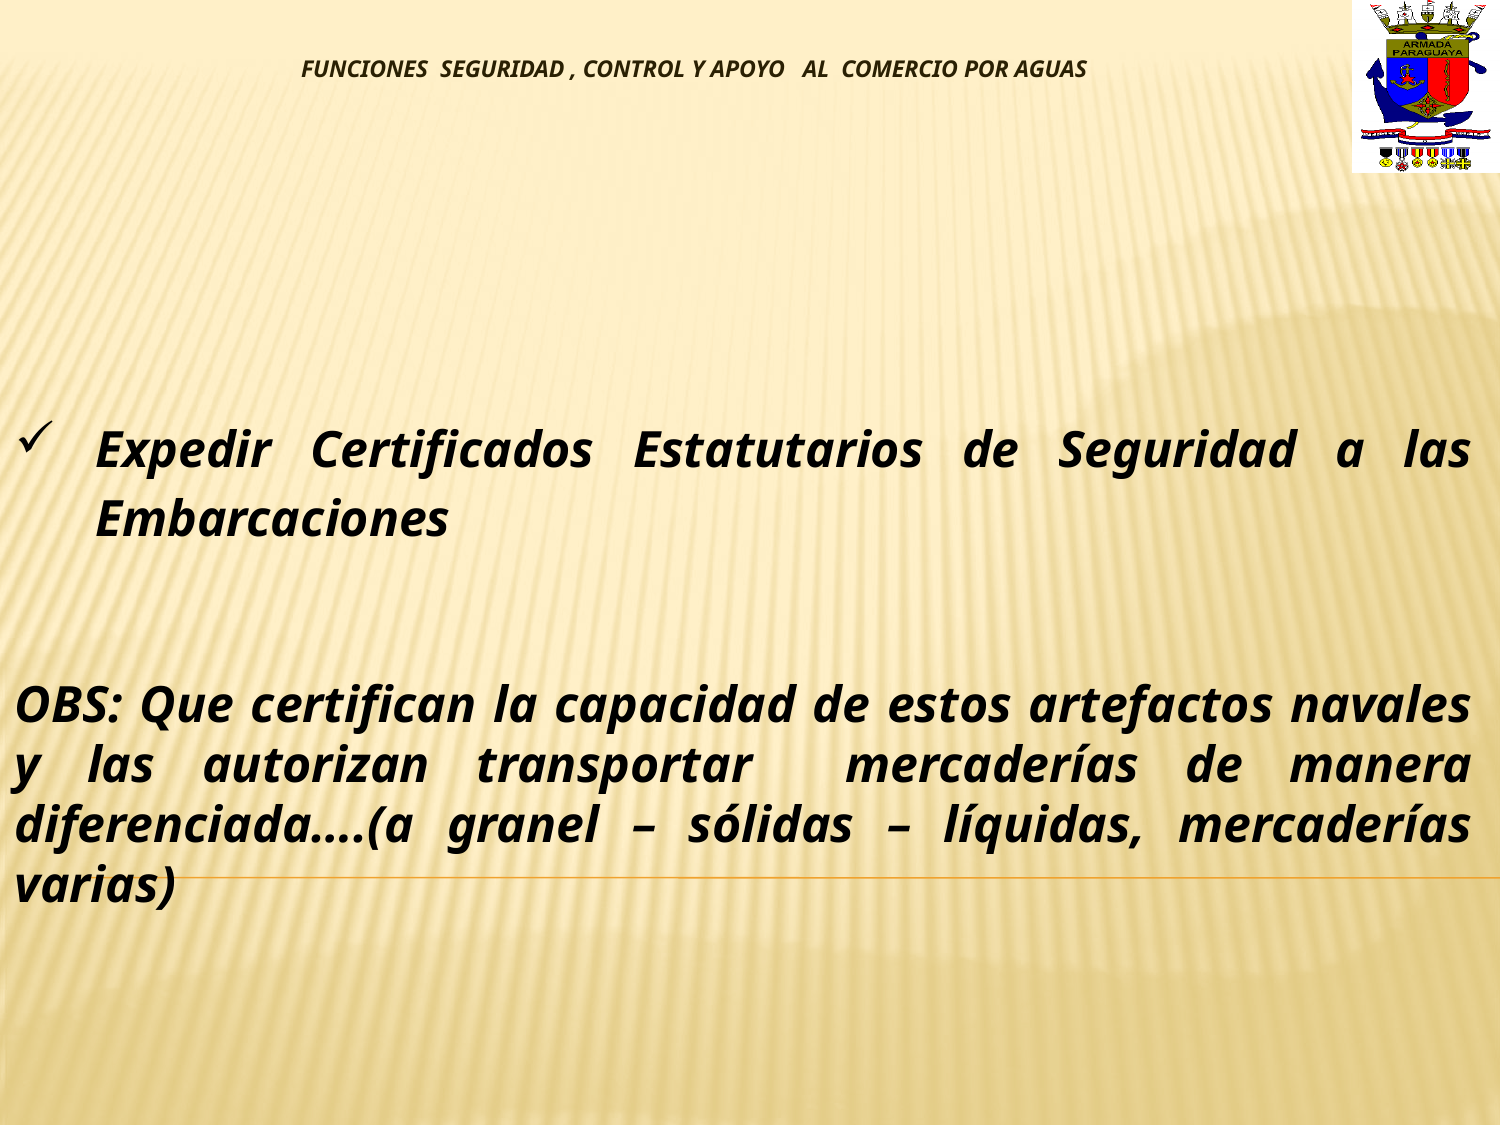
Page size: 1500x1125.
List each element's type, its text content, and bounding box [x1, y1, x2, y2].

picture [1352, 0, 1500, 173]
text_box Expedir Certificados Estatutarios de Seguridad a las Embarcaciones OBS: Que certifican la capacidad de estos artefactos navales y las autorizan transportar mercaderías de manera diferenciada….(a granel – sólidas – líquidas, mercaderías varias) [0, 66, 1488, 1005]
title FUNCIONES SEGURIDAD , CONTROL y APOYO AL COMERCIO POR AGUAS [29, 0, 1349, 66]
